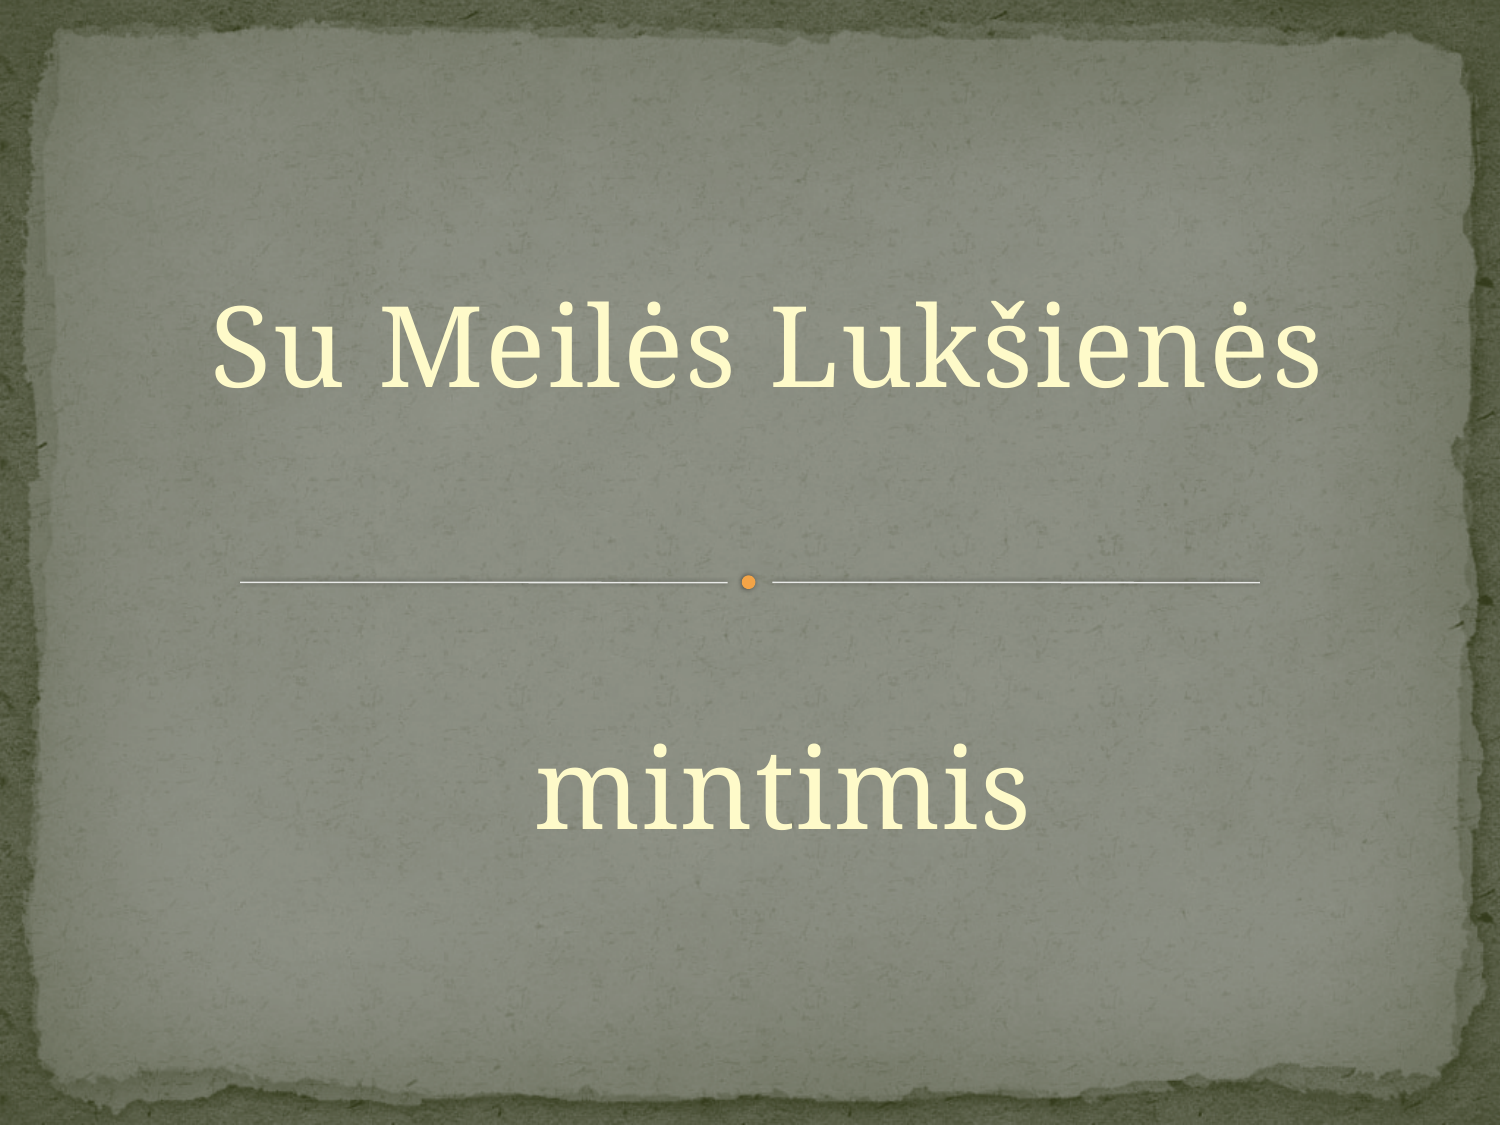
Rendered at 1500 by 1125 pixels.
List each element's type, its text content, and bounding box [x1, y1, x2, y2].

subtitle Su Meilės Lukšienės mintimis [123, 267, 1412, 527]
